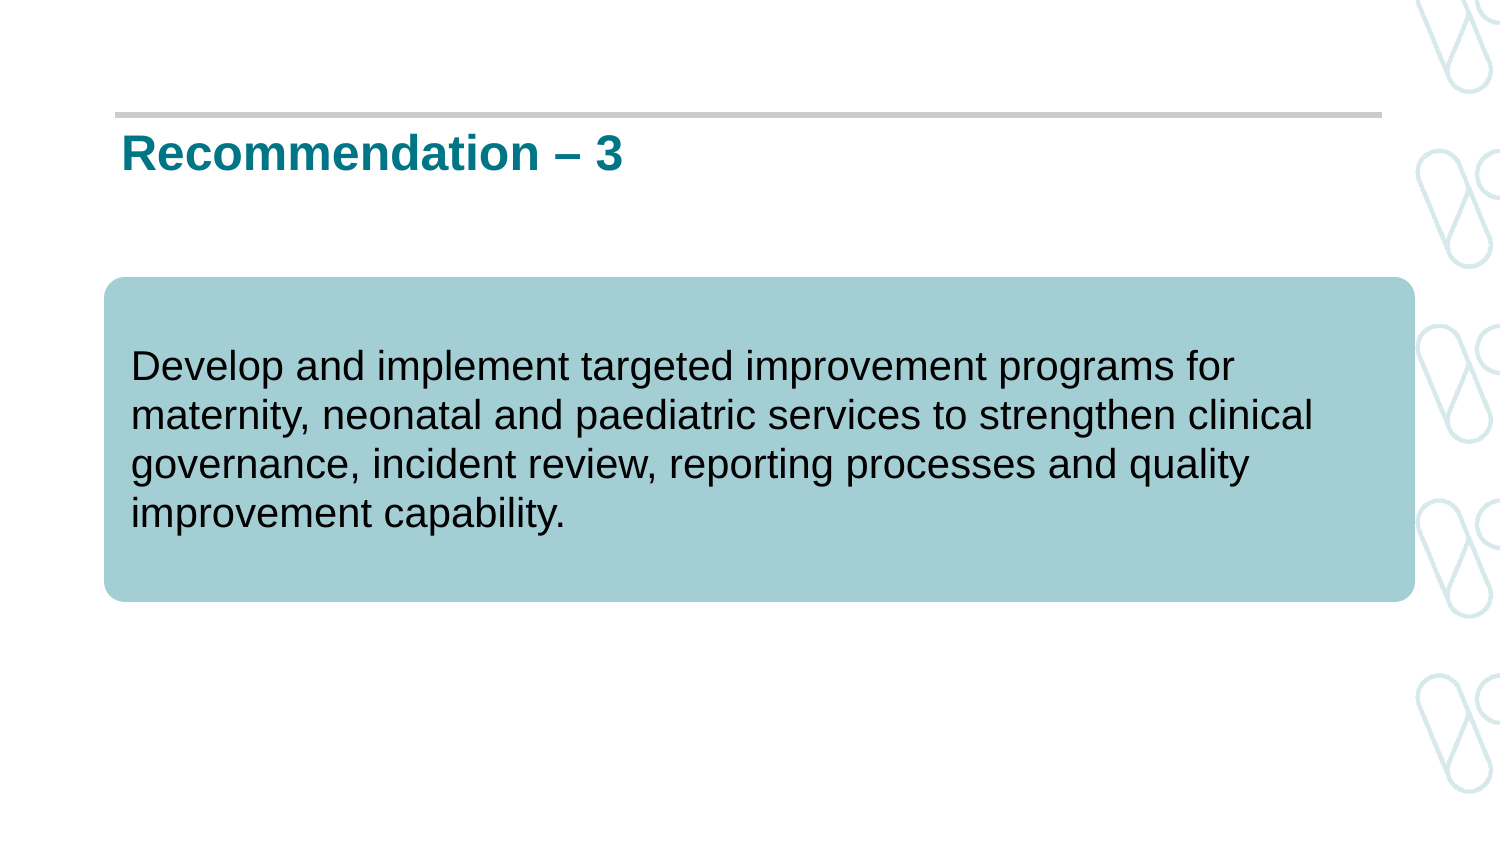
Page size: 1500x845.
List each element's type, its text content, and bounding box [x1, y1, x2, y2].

list Develop and implement targeted improvement programs for maternity, neonatal and paediatric services to strengthen clinical governance, incident review, reporting processes and quality improvement capability. [124, 297, 1395, 582]
text_box Recommendation – 3 [115, 118, 1385, 255]
picture [0, 0, 1500, 845]
